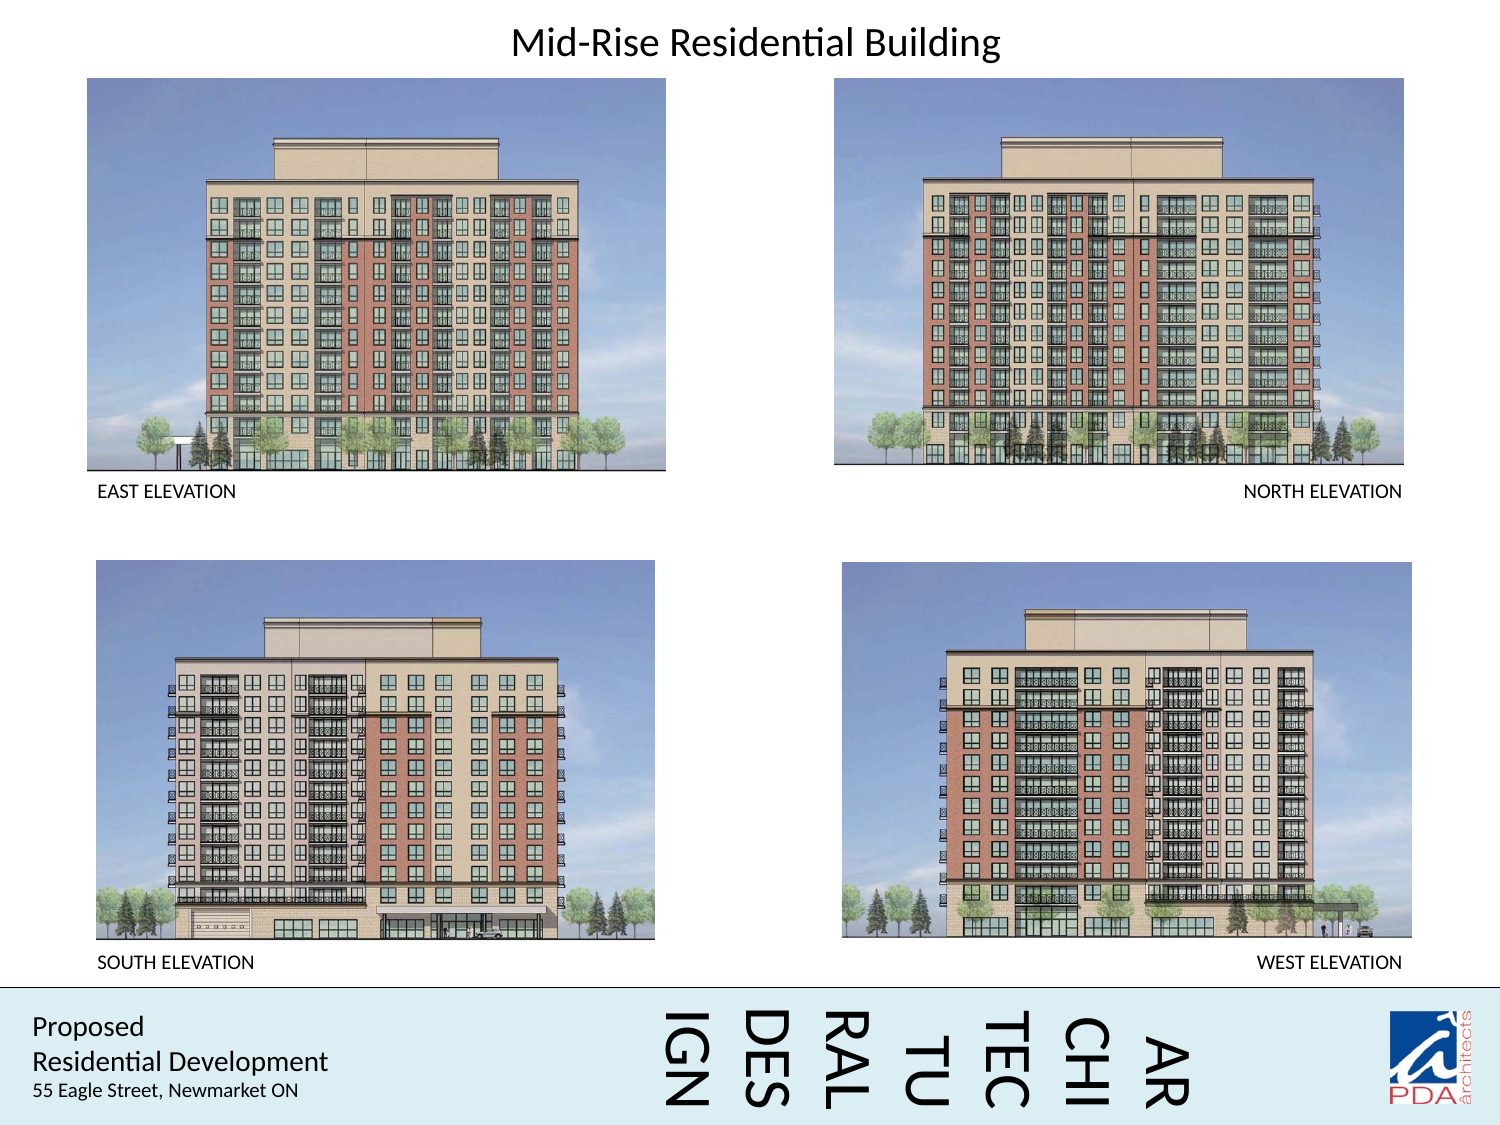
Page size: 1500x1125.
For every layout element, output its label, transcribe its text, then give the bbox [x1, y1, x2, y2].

text_box WEST ELEVATION [1047, 941, 1418, 982]
picture [87, 77, 667, 483]
text_box Proposed Residential Development 55 Eagle Street, Newmarket ON [17, 999, 349, 1110]
text_box SOUTH ELEVATION [82, 941, 453, 982]
picture [833, 77, 1405, 483]
picture [841, 562, 1412, 954]
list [1390, 1011, 1471, 1105]
text_box [0, 993, 1500, 1125]
text_box Mid-Rise Residential Building [442, 7, 1069, 73]
picture [96, 560, 655, 957]
text_box NORTH ELEVATION [1047, 470, 1418, 511]
title ARCHITECTURAL DESIGN [478, 997, 1388, 1118]
text_box EAST ELEVATION [82, 483, 453, 511]
